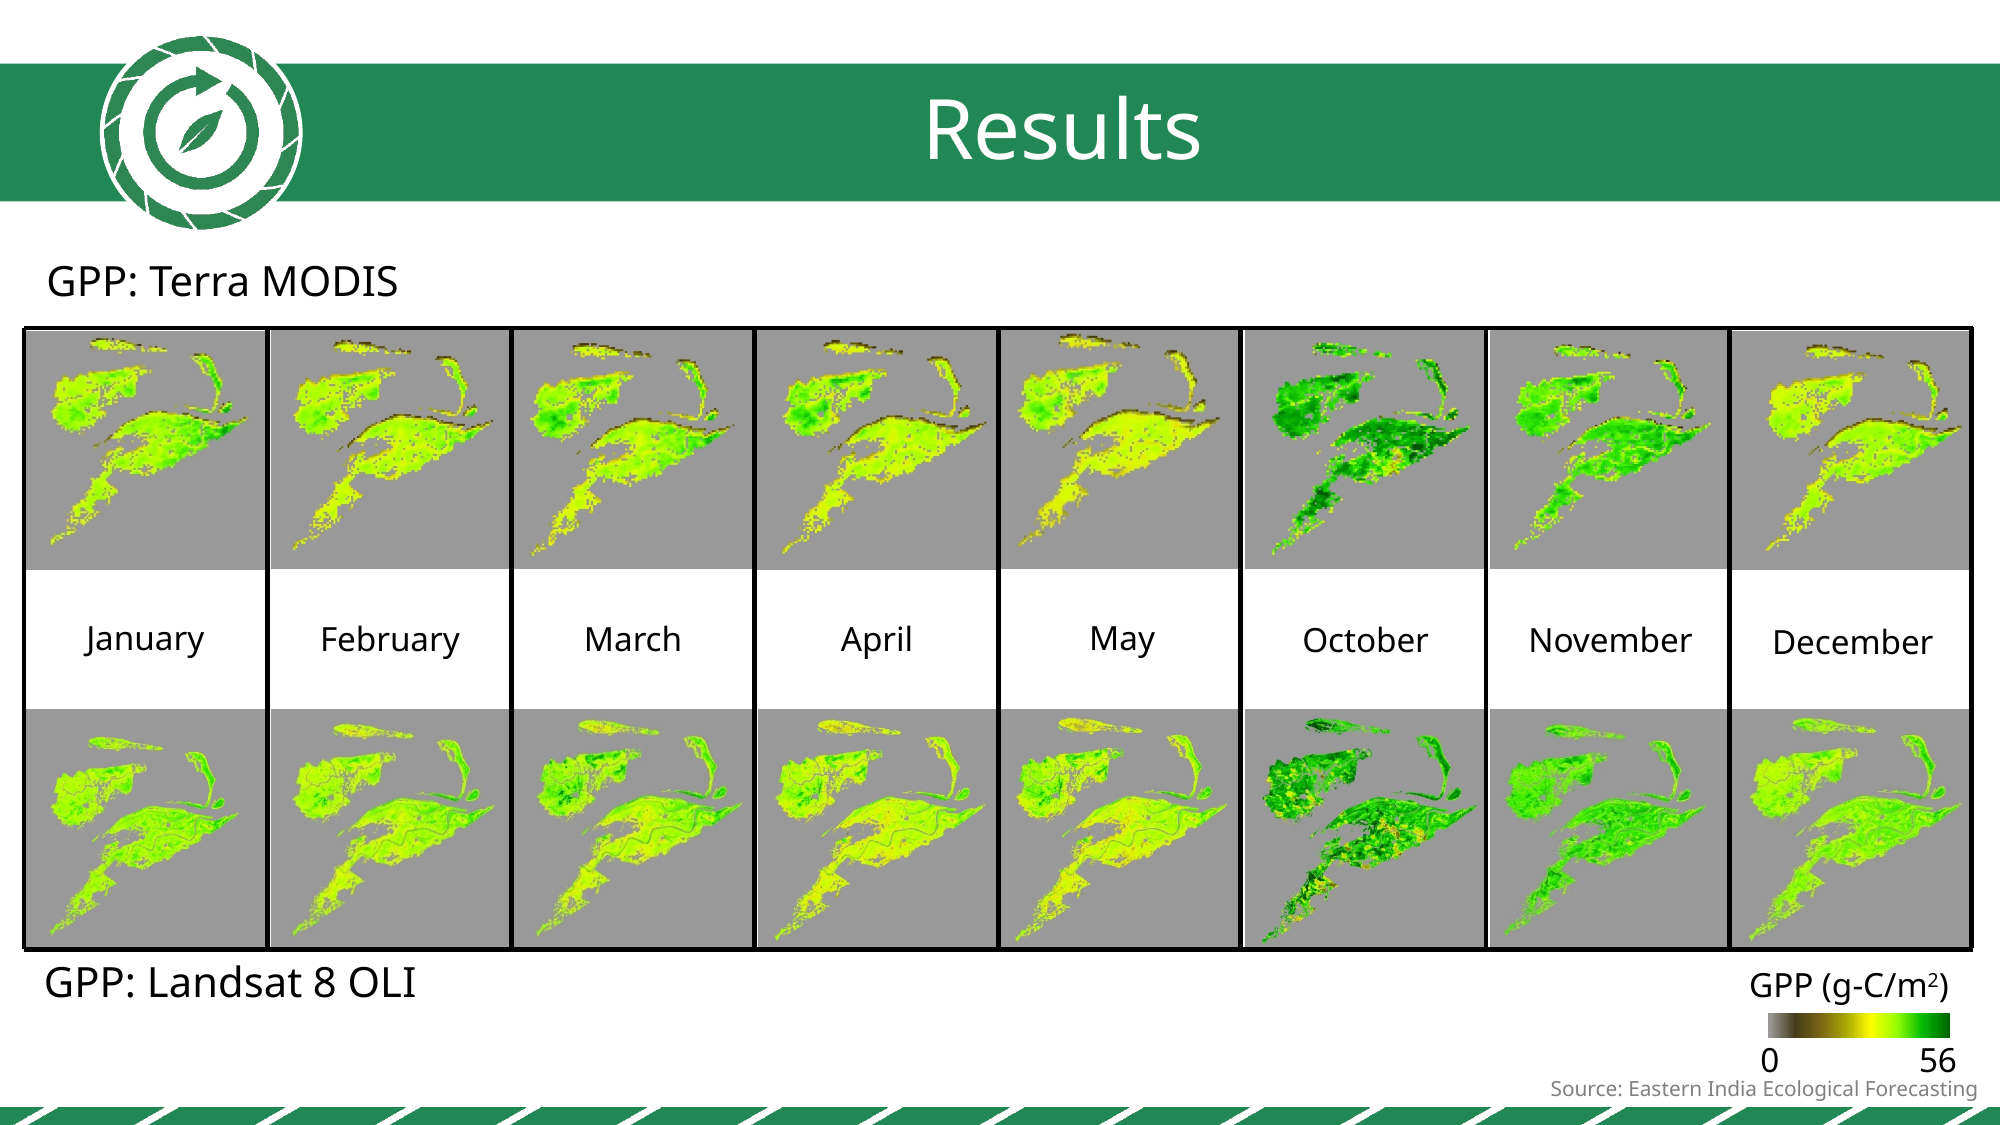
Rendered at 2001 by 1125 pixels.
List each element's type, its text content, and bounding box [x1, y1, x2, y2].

text_box December [1735, 613, 1969, 669]
text_box November [1494, 612, 1727, 667]
picture [1244, 329, 1485, 570]
text_box GPP: Terra MODIS [31, 247, 1495, 313]
picture [1000, 707, 1240, 948]
picture [25, 707, 266, 948]
text_box January [53, 609, 238, 665]
text_box May [1066, 609, 1178, 665]
picture [0, 1107, 1360, 1125]
picture [1000, 329, 1240, 570]
picture [1489, 329, 1729, 570]
text_box February [270, 610, 509, 666]
text_box March [553, 610, 714, 666]
picture [756, 329, 997, 570]
picture [99, 31, 303, 234]
text_box Source: Eastern India Ecological Forecasting [1360, 1071, 2000, 1125]
text_box February [514, 610, 518, 666]
picture [756, 707, 997, 948]
text_box October [1261, 612, 1470, 667]
picture [1731, 707, 1971, 948]
text_box GPP: Landsat 8 OLI [29, 952, 999, 1013]
picture [1730, 330, 1971, 571]
text_box Results [265, 80, 1840, 179]
picture [513, 707, 754, 948]
picture [513, 329, 754, 570]
picture [270, 707, 511, 948]
picture [25, 330, 266, 571]
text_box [1722, 956, 1984, 1088]
text_box April [818, 611, 936, 666]
picture [1244, 707, 1485, 948]
picture [1489, 707, 1729, 948]
picture [270, 329, 511, 570]
